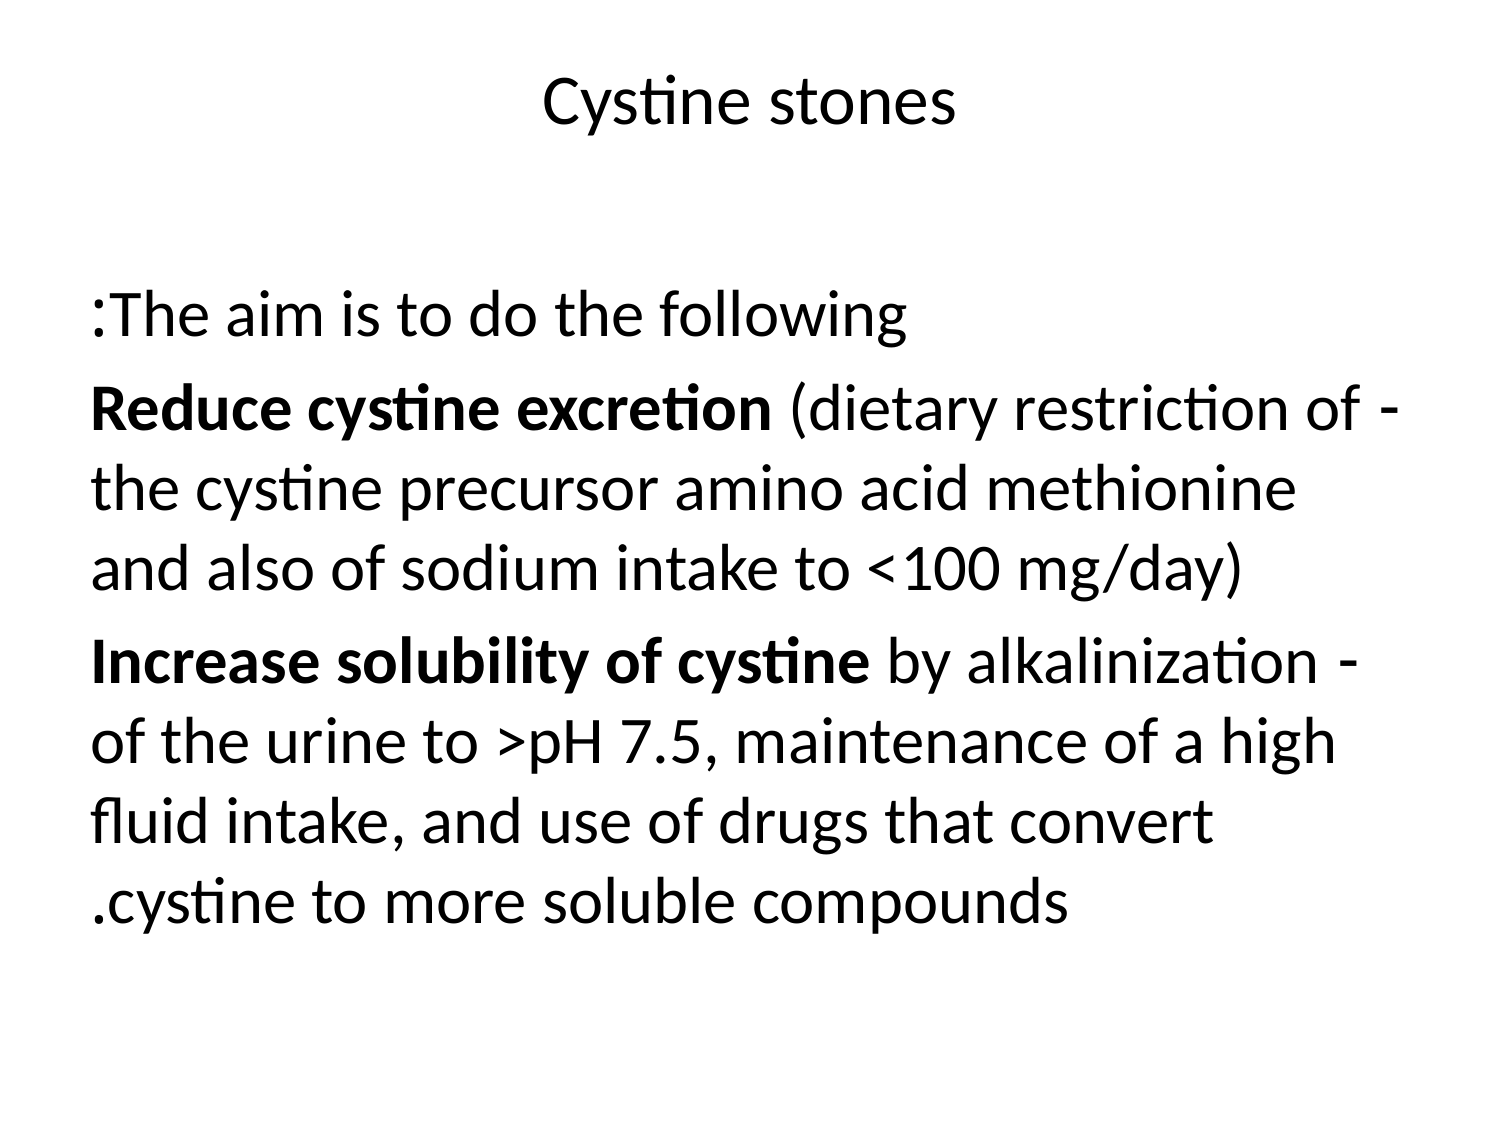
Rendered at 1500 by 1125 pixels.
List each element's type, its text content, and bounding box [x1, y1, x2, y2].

title Cystine stones [75, 45, 1425, 233]
list The aim is to do the following: - Reduce cystine excretion (dietary restriction of the cystine precursor amino acid methionine and also of sodium intake to <100 mg/day) - Increase solubility of cystine by alkalinization of the urine to >pH 7.5, maintenance of a high fluid intake, and use of drugs that convert cystine to more soluble compounds. [75, 262, 1425, 1005]
